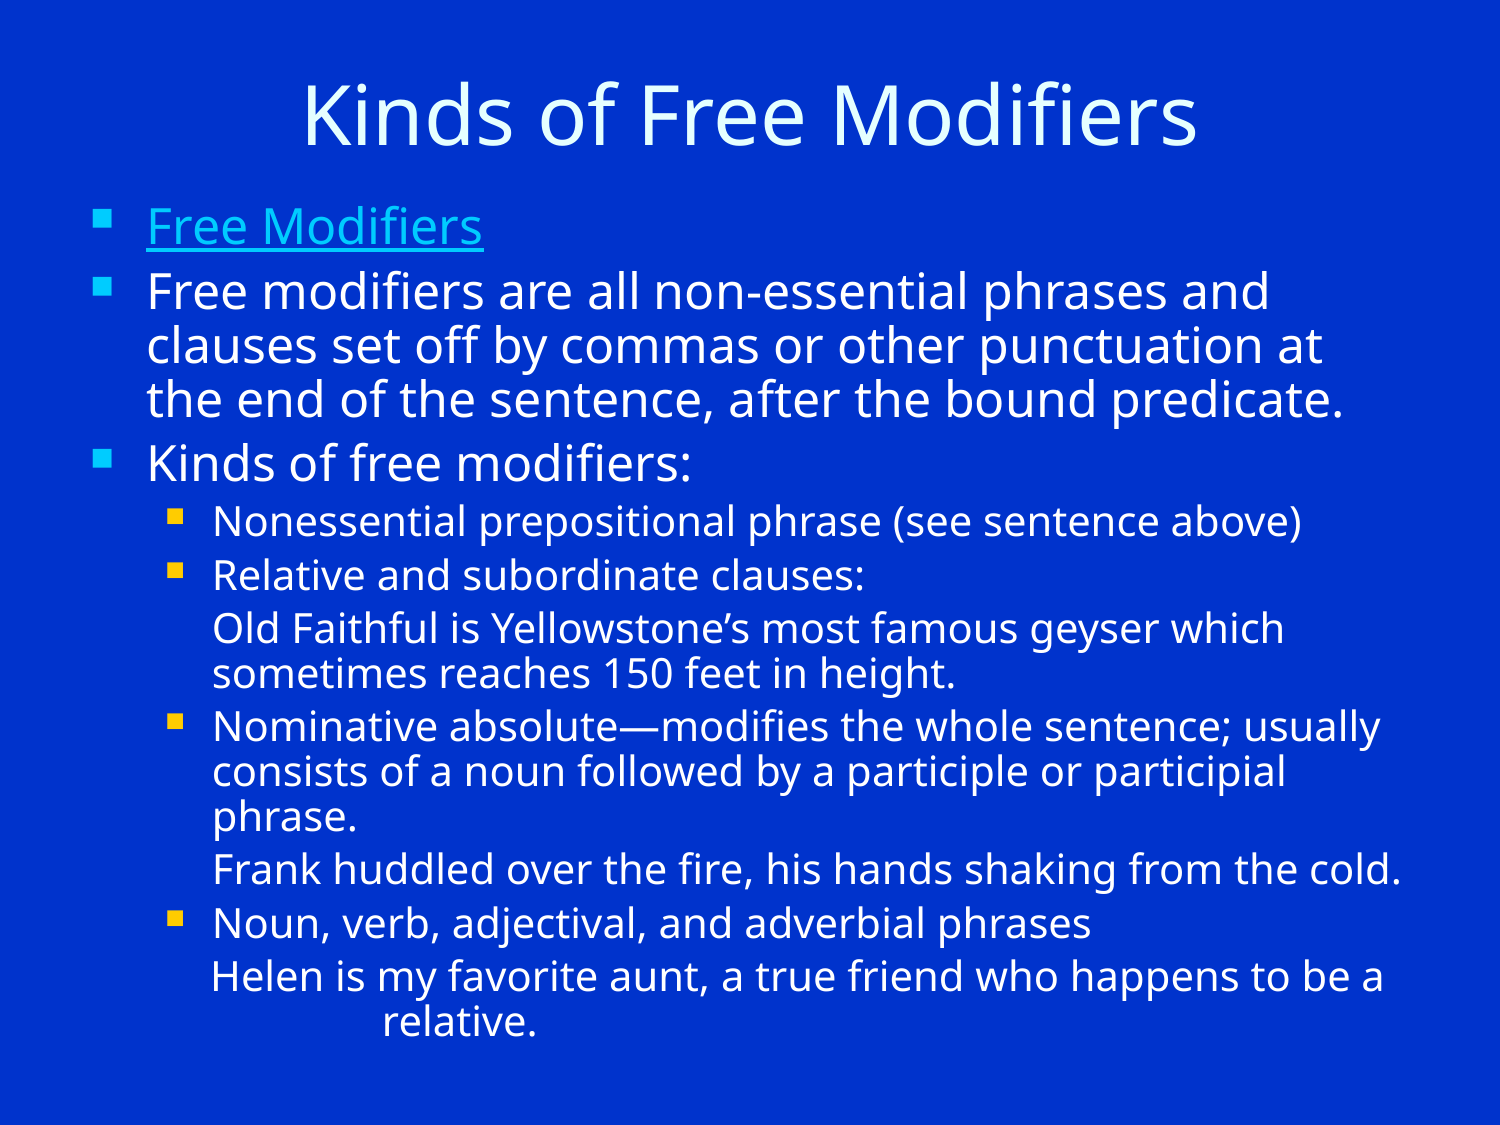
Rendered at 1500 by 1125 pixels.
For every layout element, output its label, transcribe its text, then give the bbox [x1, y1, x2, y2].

list Free Modifiers Free modifiers are all non-essential phrases and clauses set off by commas or other punctuation at the end of the sentence, after the bound predicate. Kinds of free modifiers: Nonessential prepositional phrase (see sentence above) Relative and subordinate clauses: Old Faithful is Yellowstone’s most famous geyser which sometimes reaches 150 feet in height. Nominative absolute—modifies the whole sentence; usually consists of a noun followed by a participle or participial phrase. Frank huddled over the fire, his hands shaking from the cold. Noun, verb, adjectival, and adverbial phrases Helen is my favorite aunt, a true friend who happens to be a relative. [74, 187, 1426, 1076]
title Kinds of Free Modifiers [74, 62, 1426, 163]
